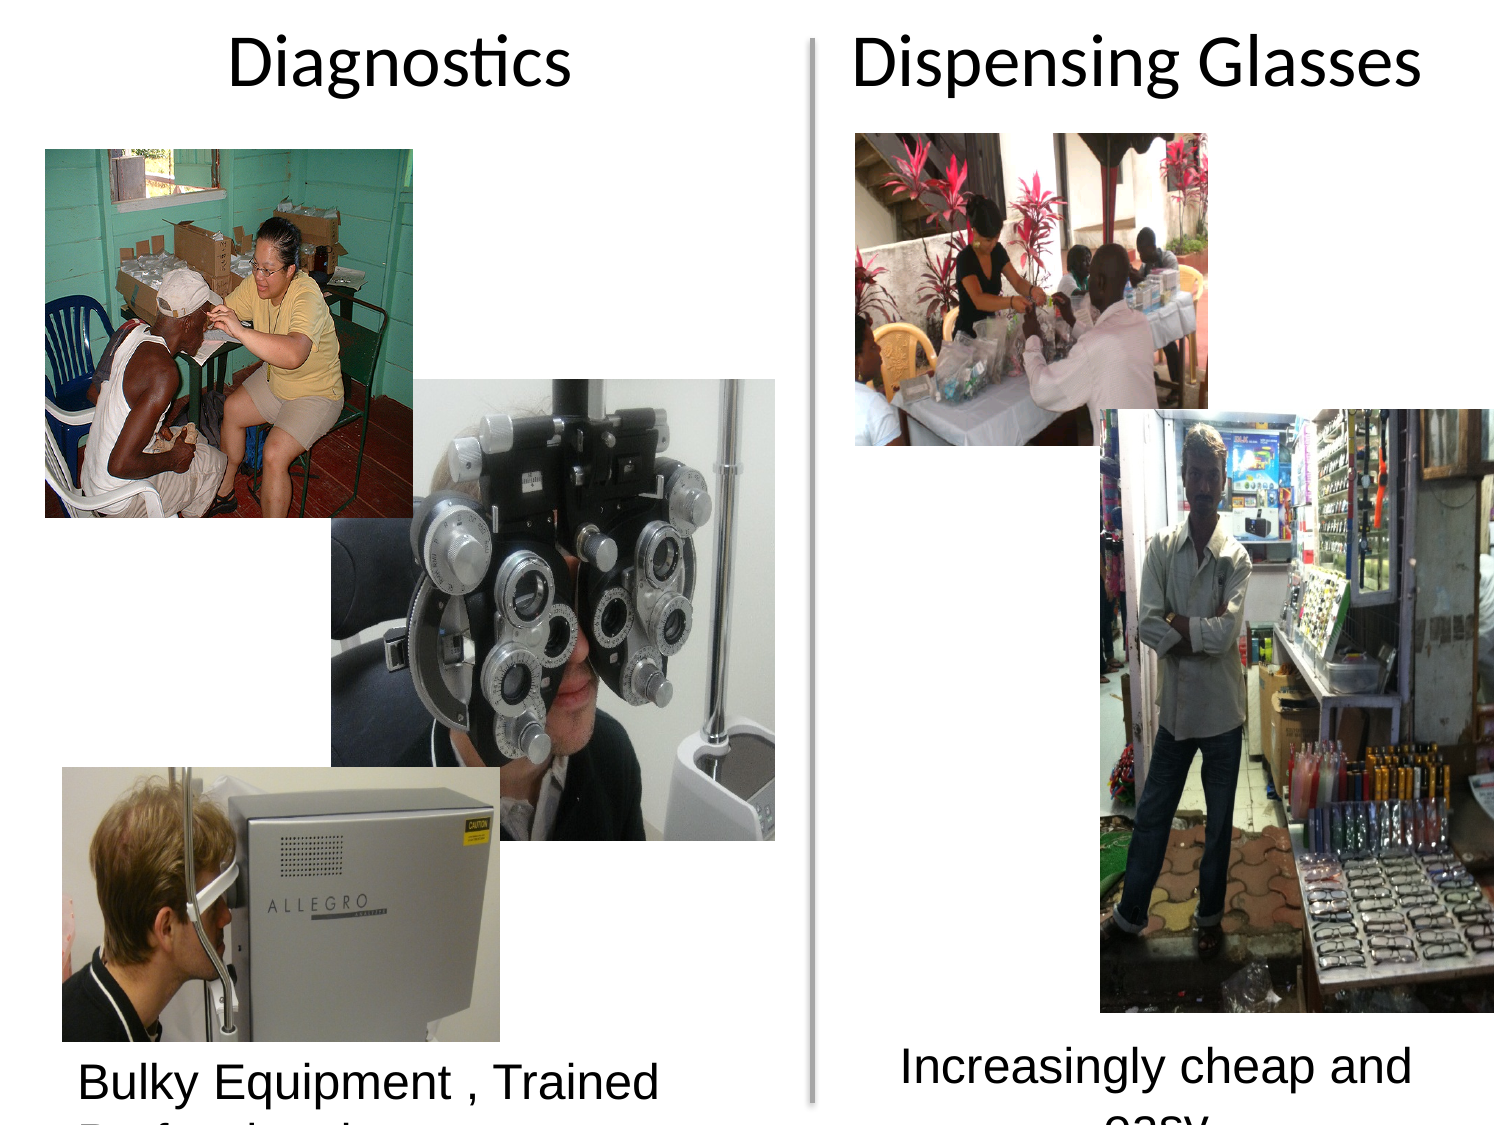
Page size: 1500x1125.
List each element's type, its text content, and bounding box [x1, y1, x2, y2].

picture [855, 133, 1495, 1013]
text_box Bulky Equipment , Trained Professionals [62, 1041, 800, 1125]
text_box Diagnostics [62, 0, 738, 150]
text_box Increasingly cheap and easy [862, 1026, 1450, 1125]
picture [44, 149, 776, 569]
text_box Dispensing Glasses [799, 0, 1475, 150]
picture [62, 571, 776, 1043]
